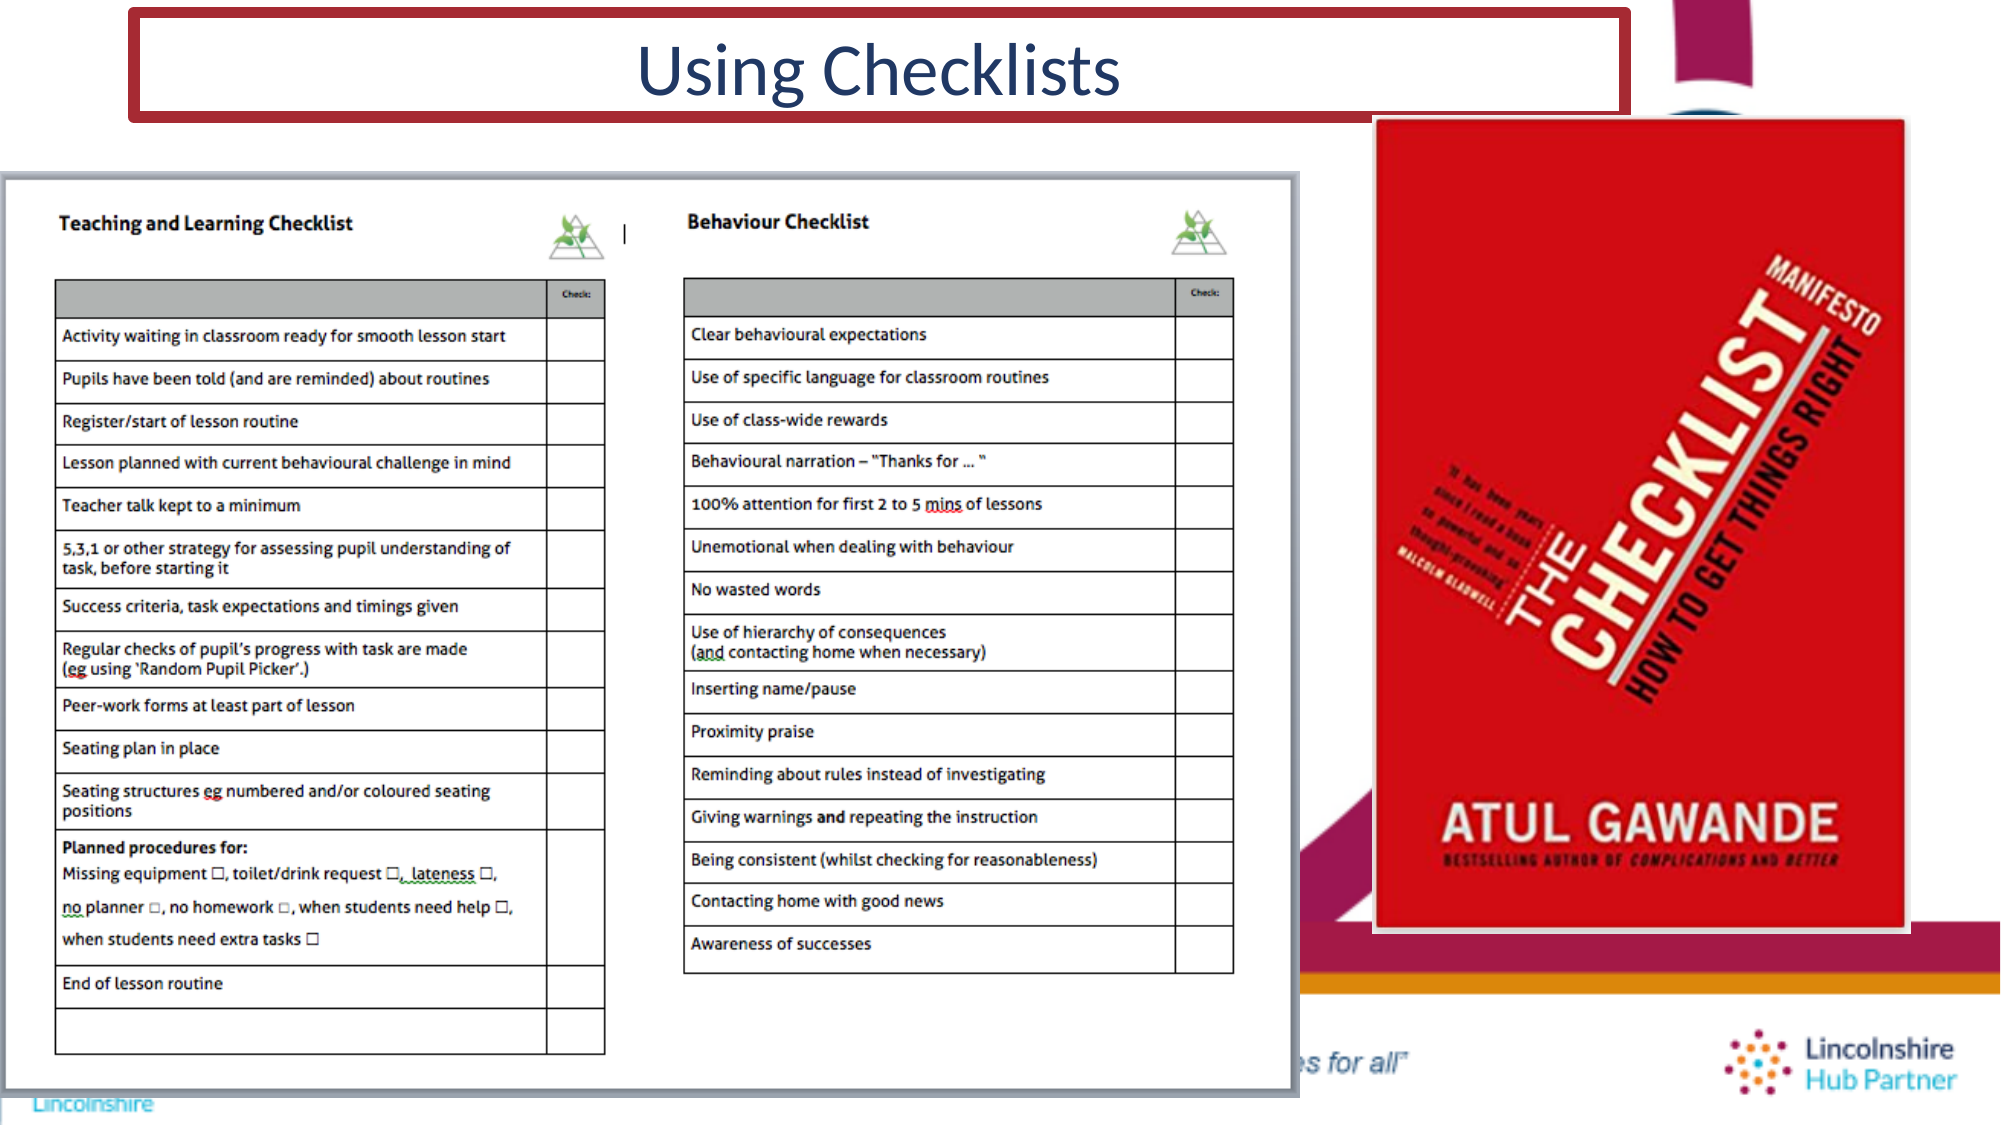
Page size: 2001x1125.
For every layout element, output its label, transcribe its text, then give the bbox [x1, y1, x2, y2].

picture [0, 0, 2001, 1125]
text_box Using Checklists [133, 12, 1626, 118]
